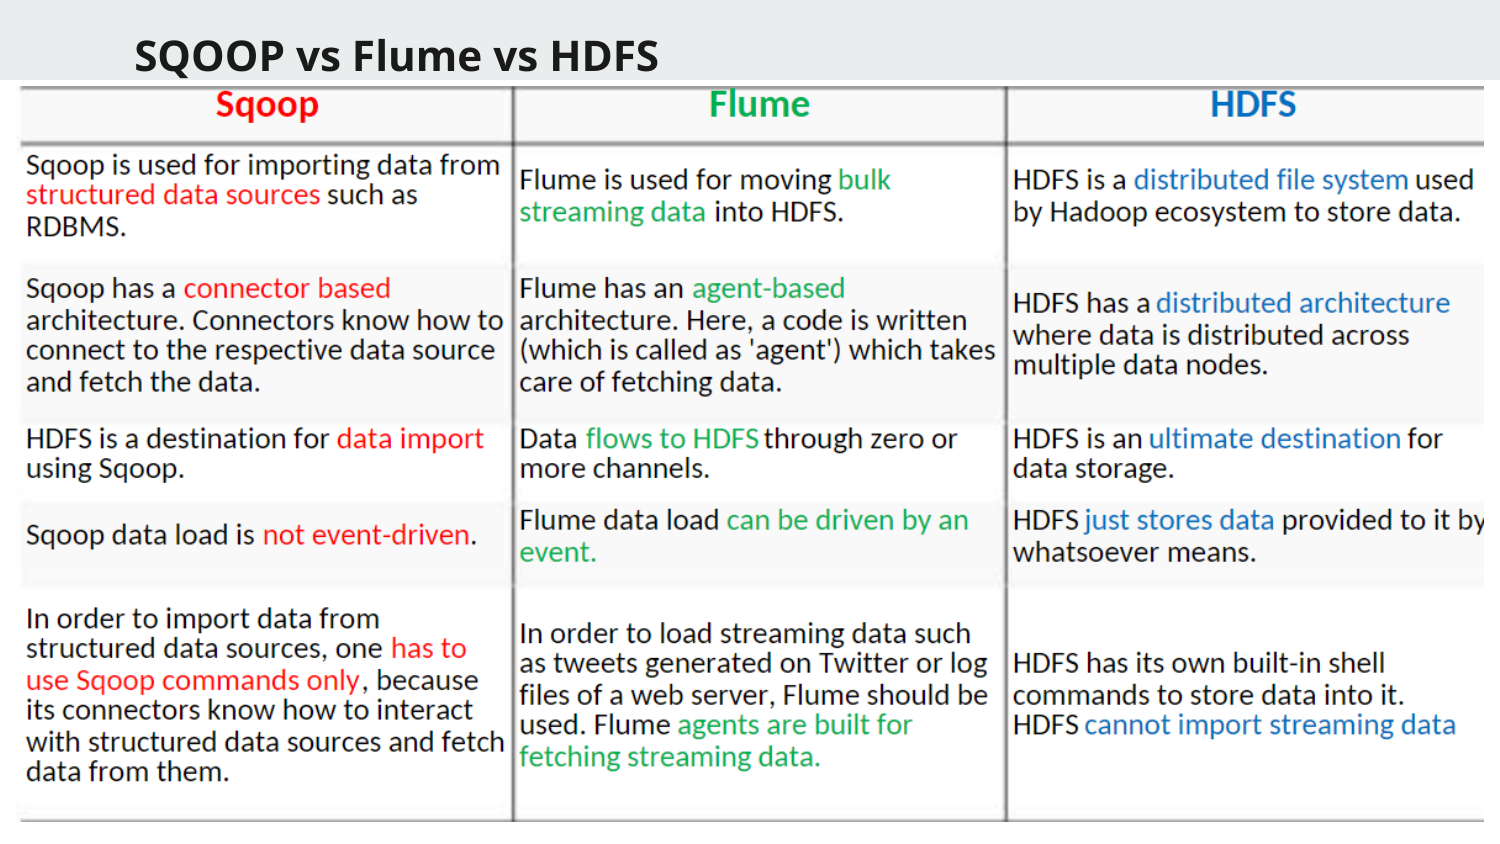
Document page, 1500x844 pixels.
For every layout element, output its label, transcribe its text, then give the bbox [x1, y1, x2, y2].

picture [16, 86, 1484, 823]
title SQOOP vs Flume vs HDFS [119, 10, 1381, 84]
